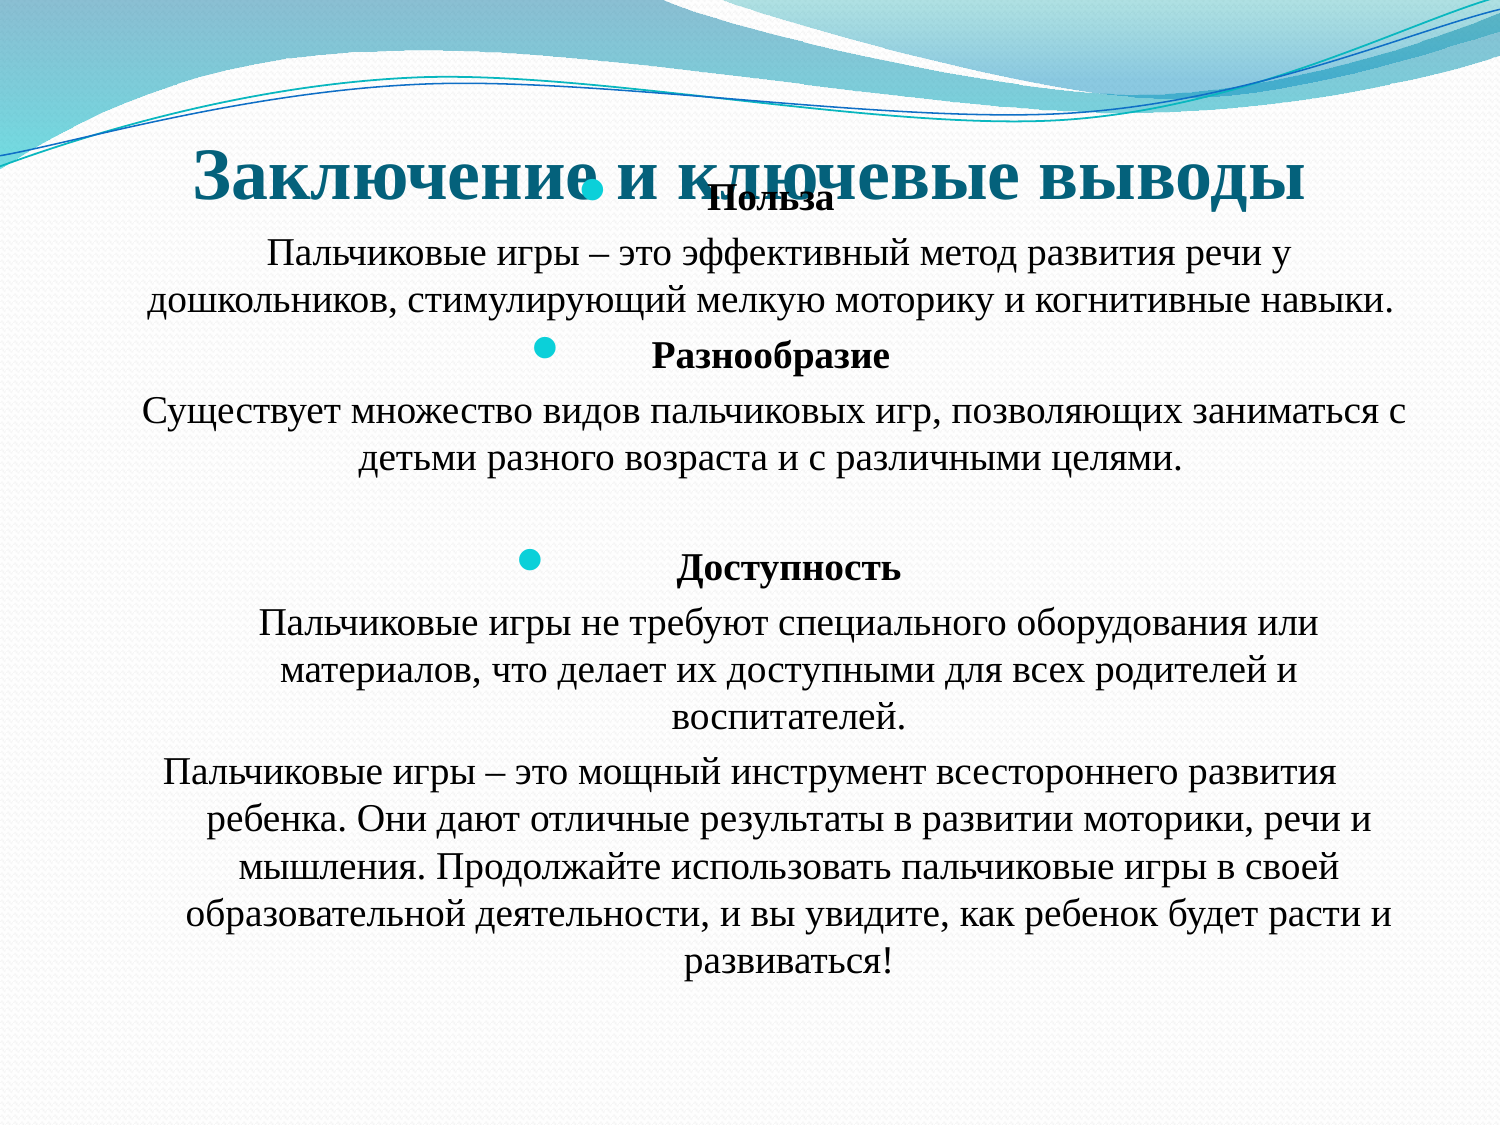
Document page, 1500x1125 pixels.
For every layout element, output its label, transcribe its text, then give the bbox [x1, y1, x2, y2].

list Польза Пальчиковые игры – это эффективный метод развития речи у дошкольников, стимулирующий мелкую моторику и когнитивные навыки. Разнообразие Существует множество видов пальчиковых игр, позволяющих заниматься с детьми разного возраста и с различными целями. Доступность Пальчиковые игры не требуют специального оборудования или материалов, что делает их доступными для всех родителей и воспитателей. Пальчиковые игры – это мощный инструмент всестороннего развития ребенка. Они дают отличные результаты в развитии моторики, речи и мышления. Продолжайте использовать пальчиковые игры в своей образовательной деятельности, и вы увидите, как ребенок будет расти и развиваться! [75, 164, 1425, 1005]
title Заключение и ключевые выводы [75, 115, 1425, 164]
